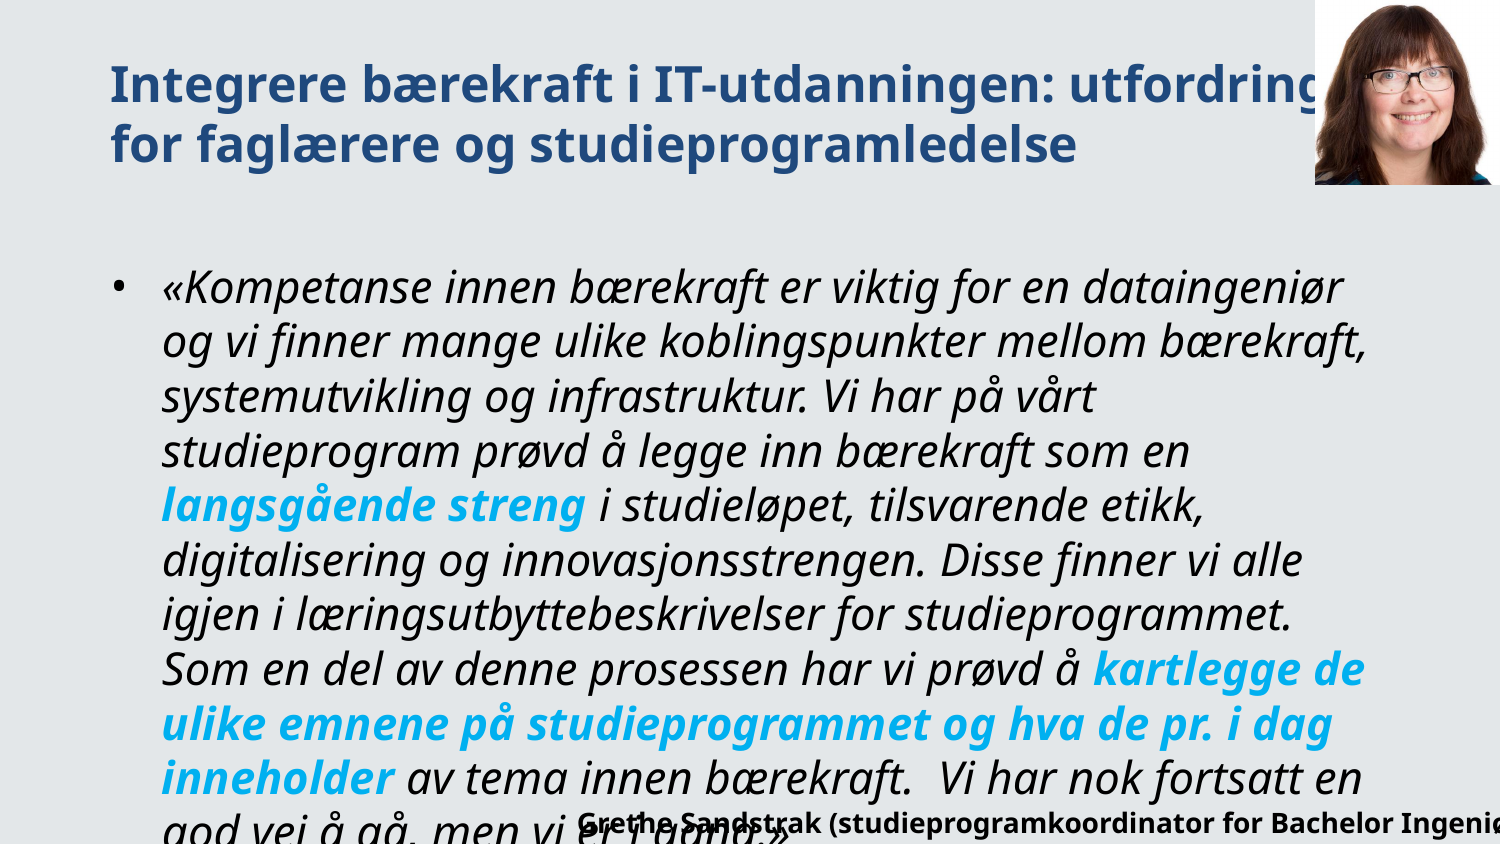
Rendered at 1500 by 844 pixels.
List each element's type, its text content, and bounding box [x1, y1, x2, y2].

title Integrere bærekraft i IT-utdanningen: utfordringer for faglærere og studieprogramledelse [102, 65, 1309, 160]
text_box Grethe Sandstrak (studieprogramkoordinator for Bachelor Ingeniør i IT) [562, 798, 1500, 844]
picture [1314, 0, 1500, 186]
list «Kompetanse innen bærekraft er viktig for en dataingeniør og vi finner mange ulike koblingspunkter mellom bærekraft, systemutvikling og infrastruktur. Vi har på vårt studieprogram prøvd å legge inn bærekraft som en langsgående streng i studieløpet, tilsvarende etikk, digitalisering og innovasjonsstrengen. Disse finner vi alle igjen i læringsutbyttebeskrivelser for studieprogrammet. Som en del av denne prosessen har vi prøvd å kartlegge de ulike emnene på studieprogrammet og hva de pr. i dag inneholder av tema innen bærekraft. Vi har nok fortsatt en god vei å gå, men vi er i gang.» [102, 249, 1398, 844]
